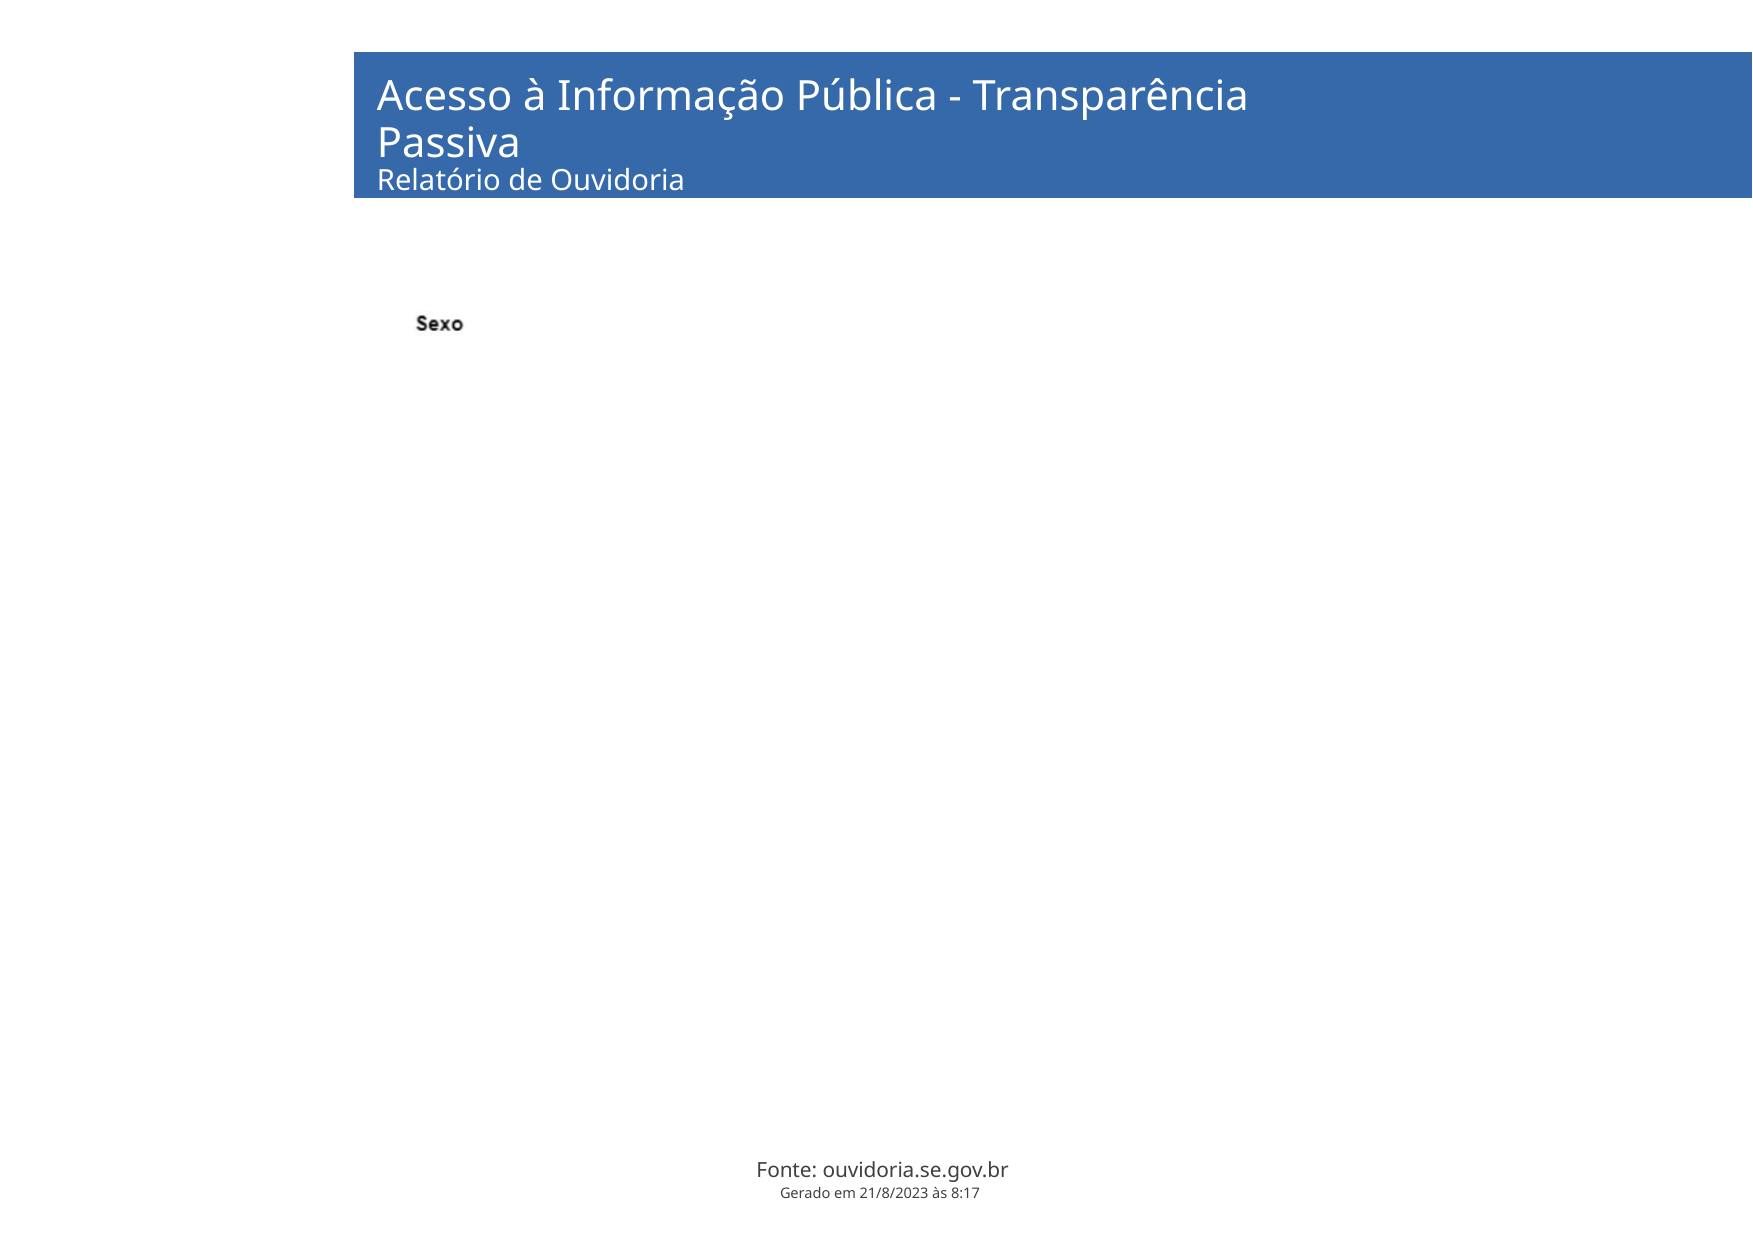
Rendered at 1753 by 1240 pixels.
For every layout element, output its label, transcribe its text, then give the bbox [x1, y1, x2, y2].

text_box [155, 211, 1599, 1028]
text_box [354, 52, 1752, 198]
text_box Fonte: ouvidoria.se.gov.br [756, 1158, 1023, 1182]
text_box Gerado em 21/8/2023 às 8:17 [780, 1184, 999, 1202]
text_box Acesso à Informação Pública - Transparência Passiva Relatório de Ouvidoria SETUR - Julho a Julho de 2023 [376, 72, 1403, 228]
